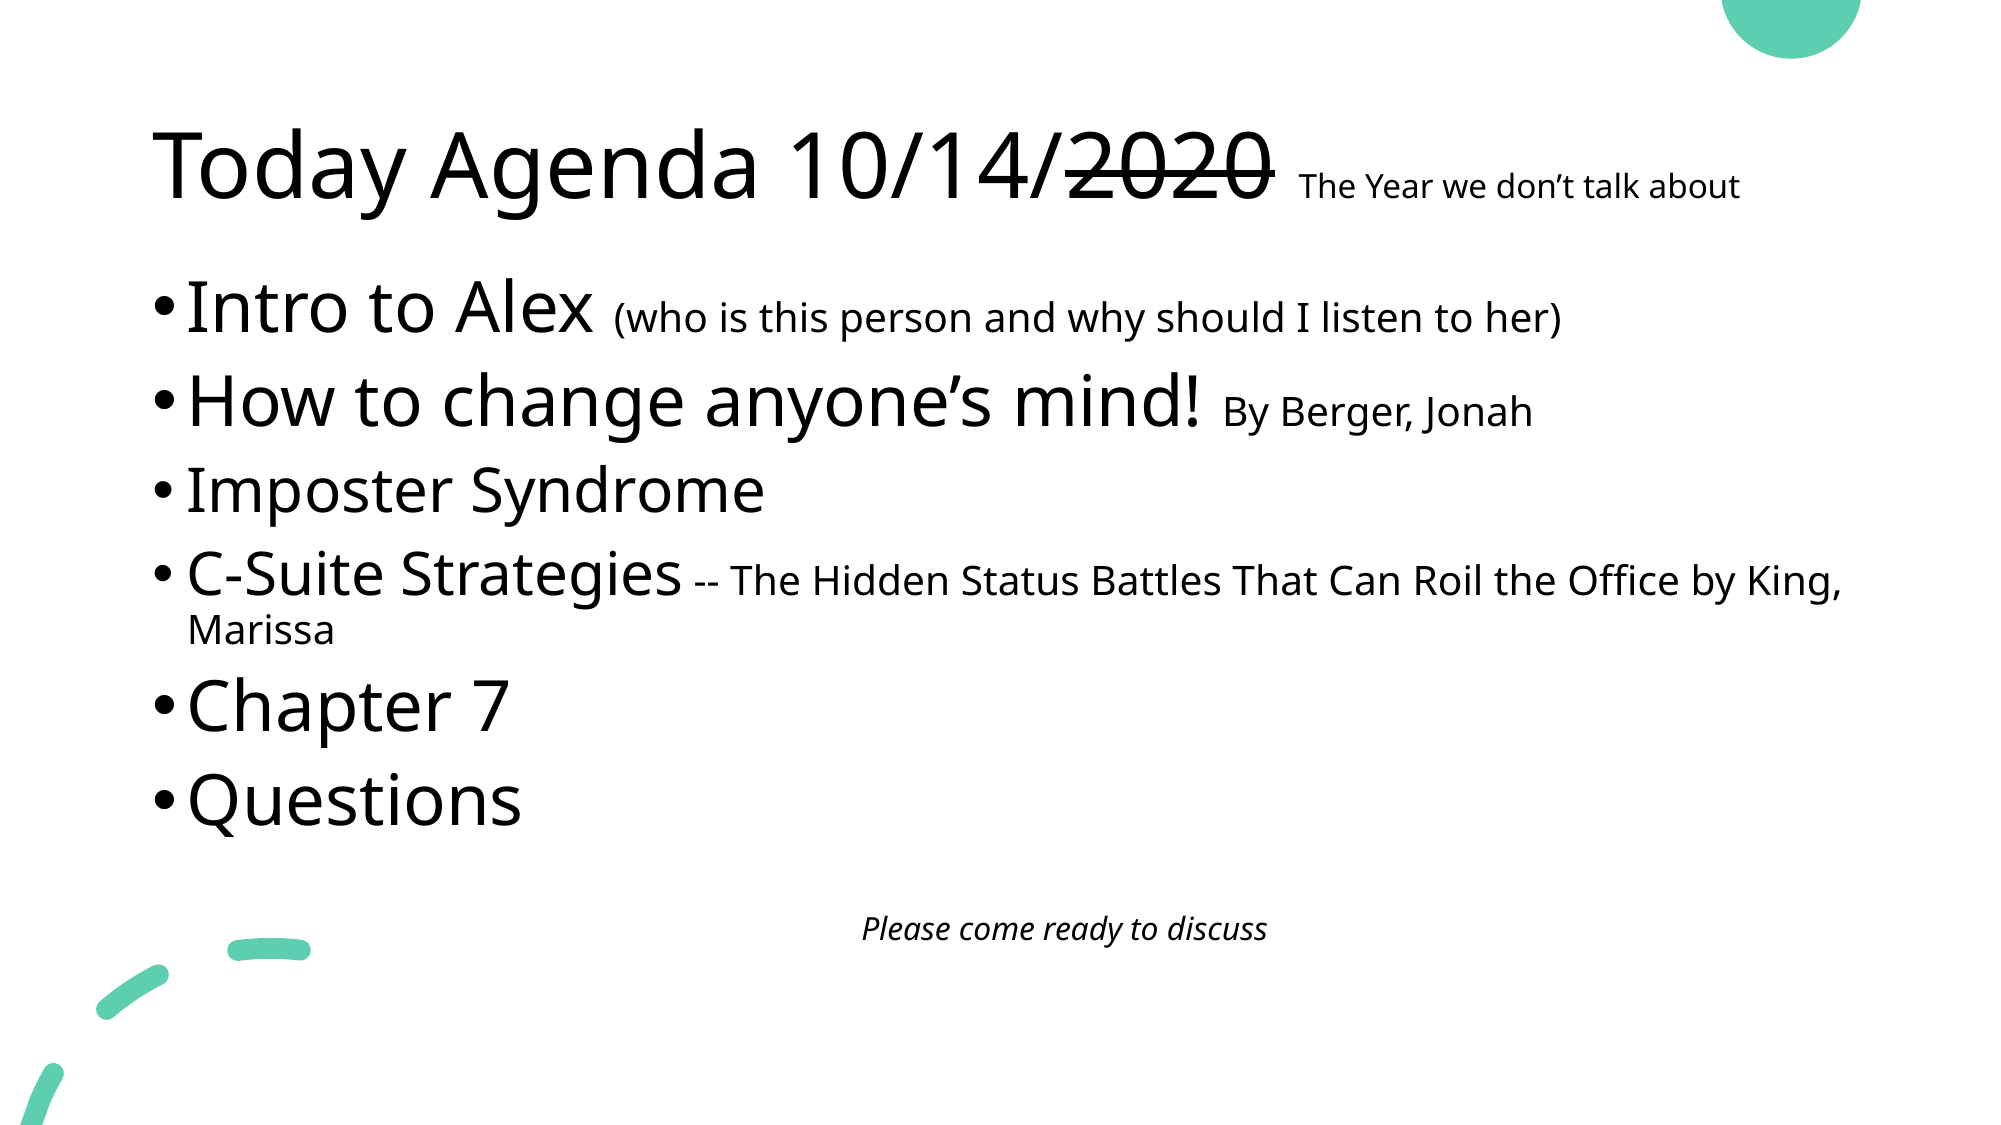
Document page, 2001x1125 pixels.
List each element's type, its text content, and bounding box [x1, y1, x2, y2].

list Intro to Alex (who is this person and why should I listen to her) How to change anyone’s mind! By Berger, Jonah Imposter Syndrome C-Suite Strategies -- The Hidden Status Battles That Can Roil the Office by King, Marissa Chapter 7 Questions Please come ready to discuss [137, 263, 1863, 961]
title Today Agenda 10/14/2020 The Year we don’t talk about [137, 59, 1863, 263]
